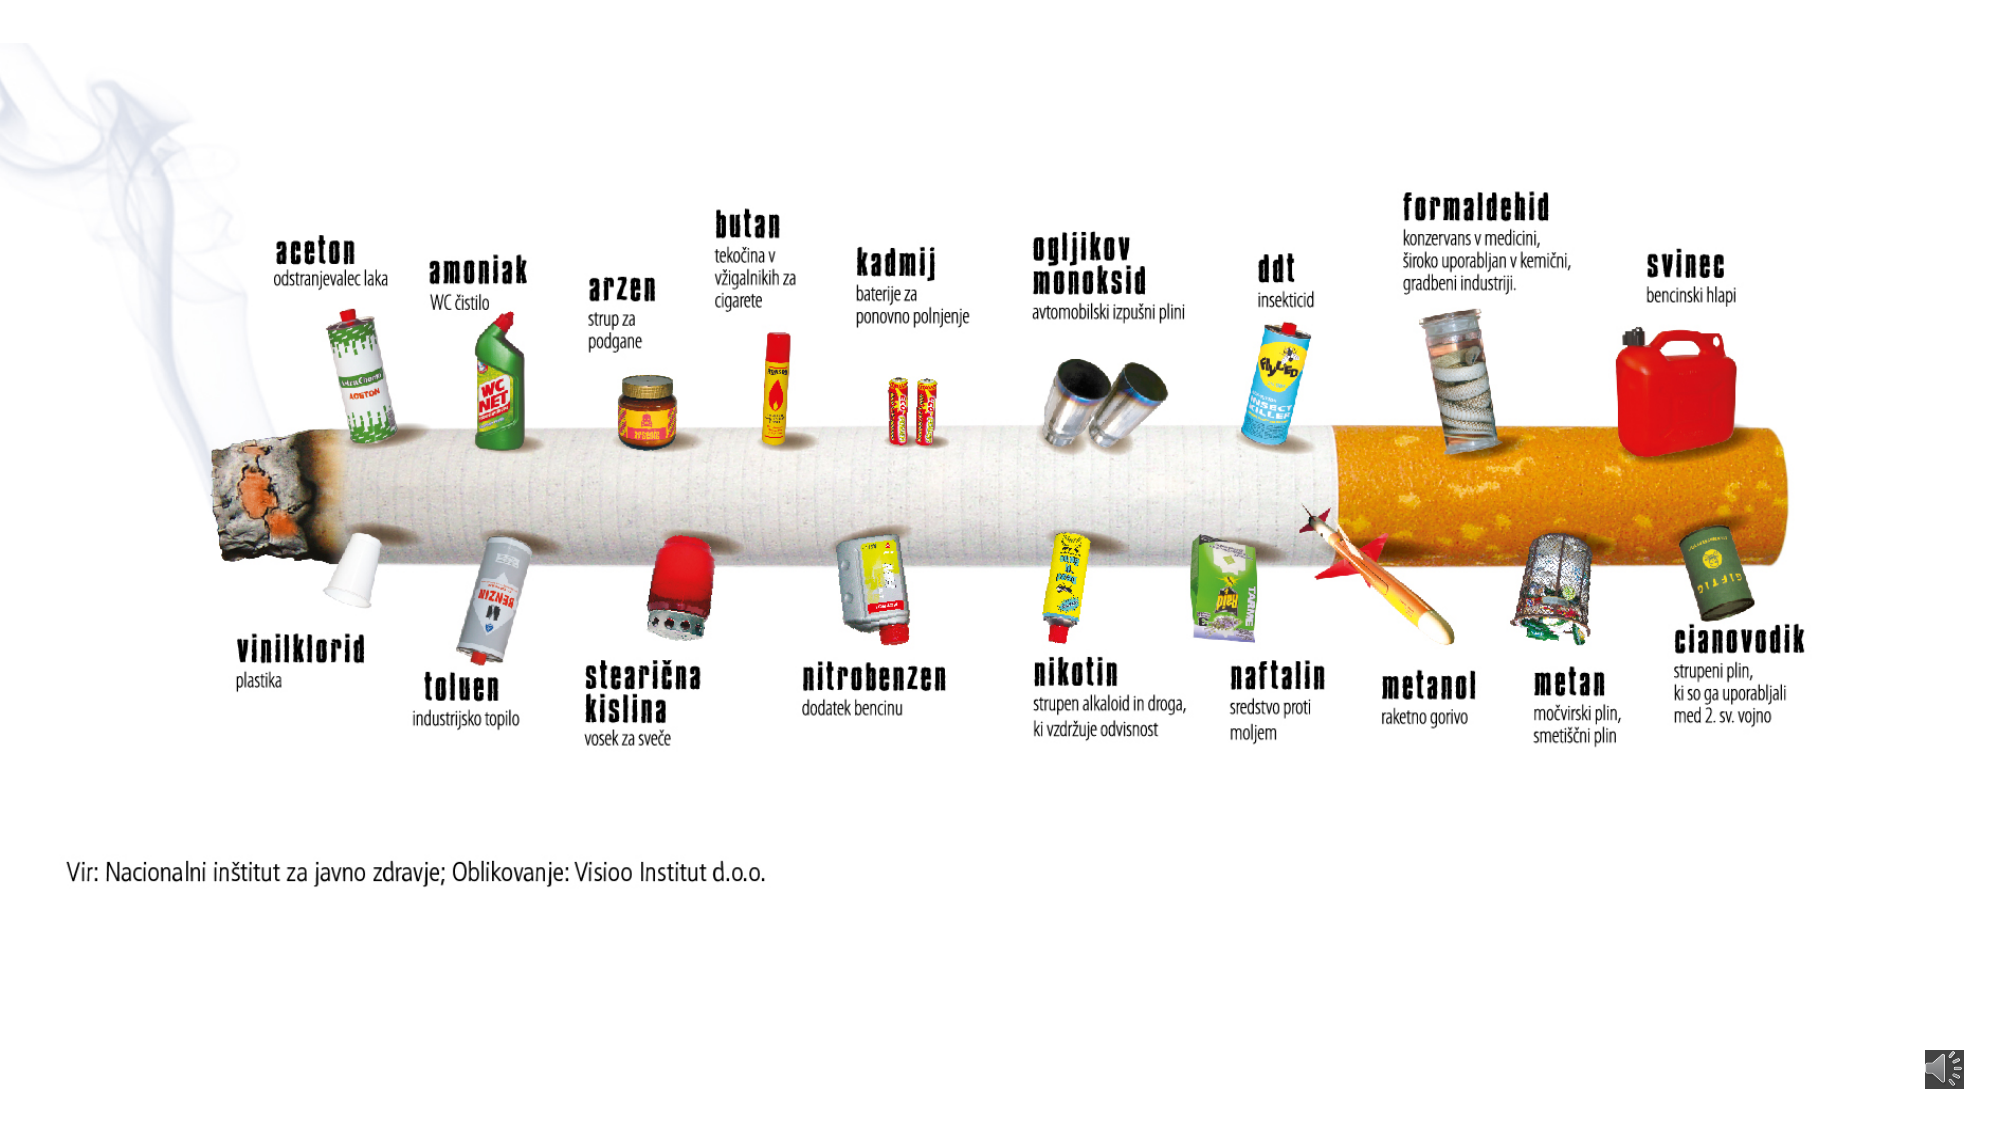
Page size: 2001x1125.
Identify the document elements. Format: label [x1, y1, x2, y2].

picture [0, 43, 2000, 926]
picture [1924, 1049, 1965, 1090]
